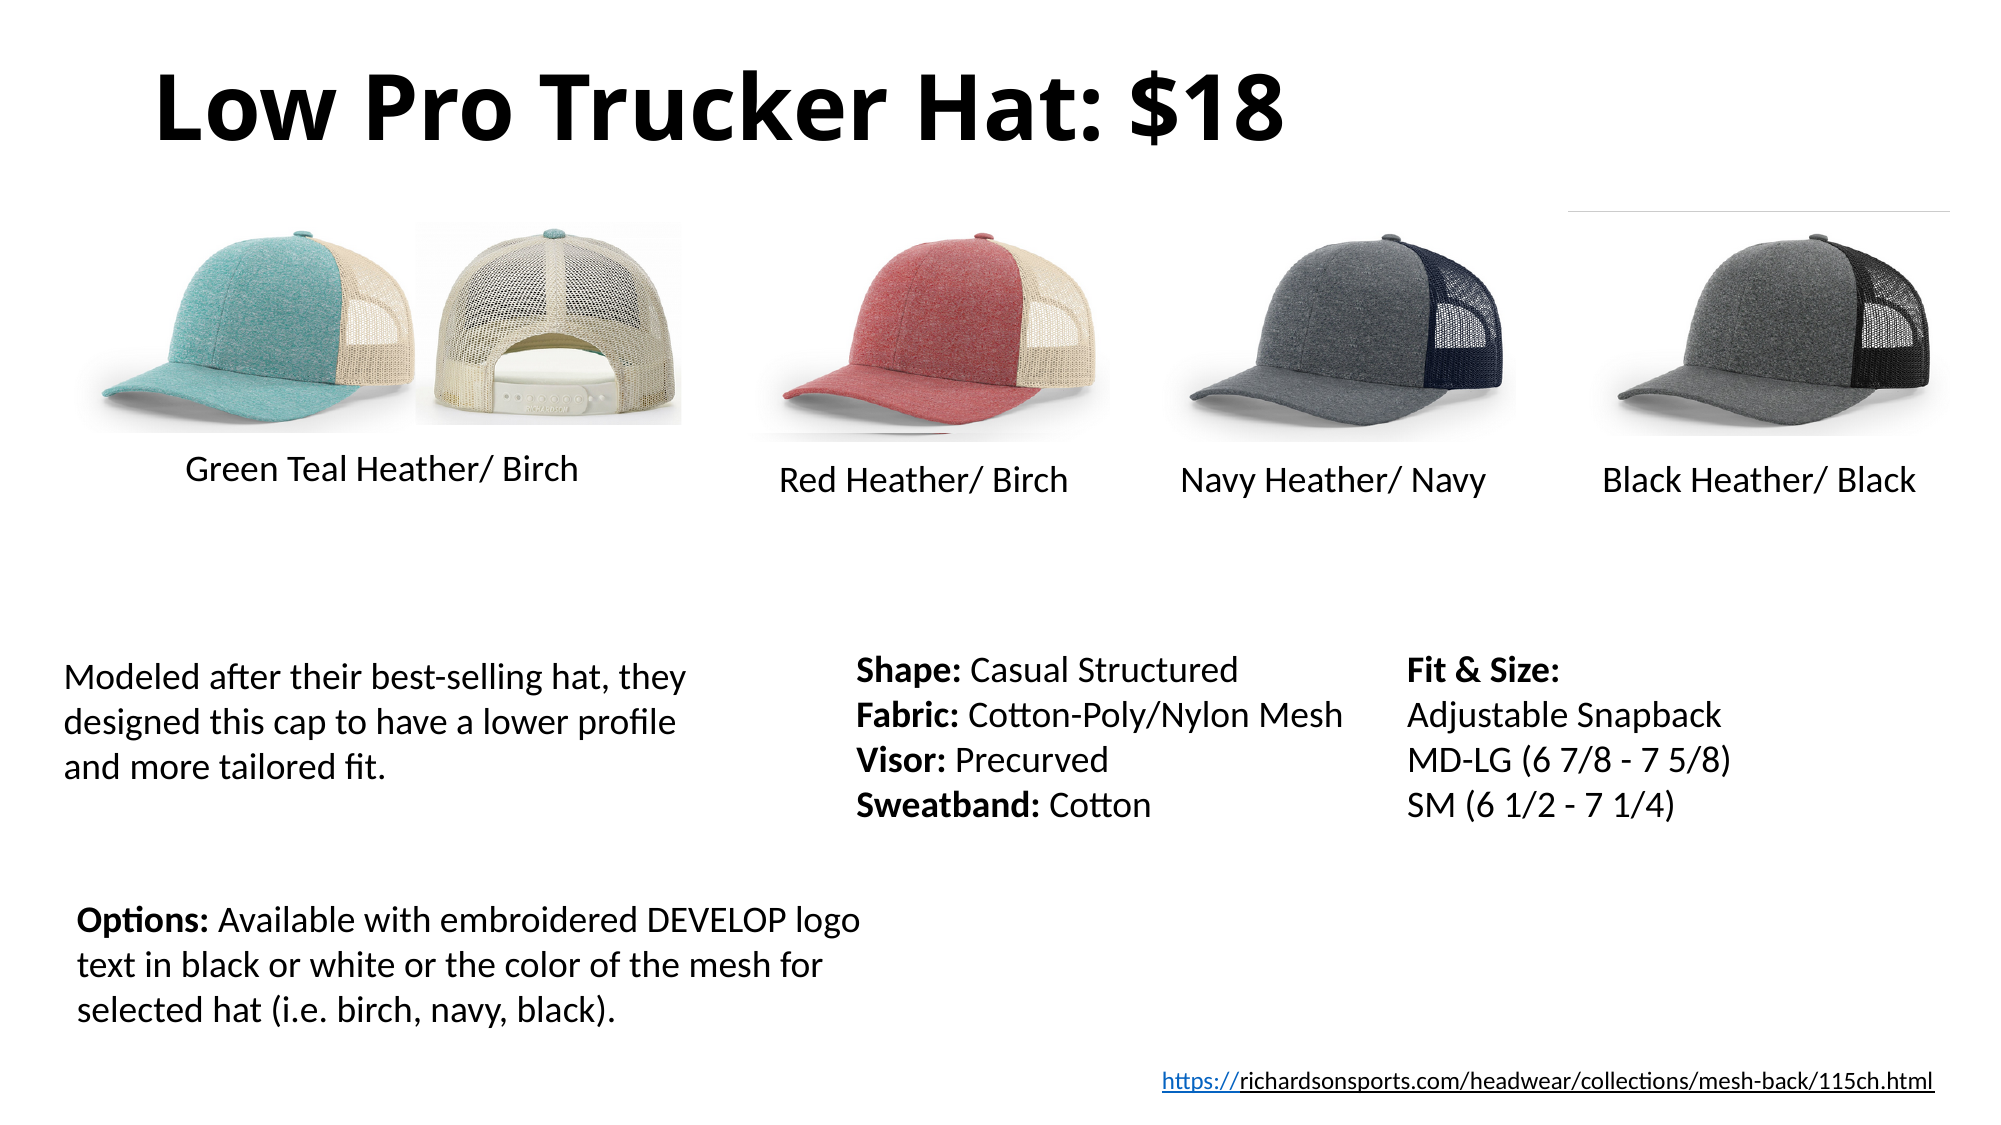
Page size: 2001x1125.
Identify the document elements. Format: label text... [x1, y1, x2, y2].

picture [1568, 210, 1950, 436]
text_box Modeled after their best-selling hat, they designed this cap to have a lower profile and more tailored fit. [48, 644, 748, 795]
text_box https://richardsonsports.com/headwear/collections/mesh-back/115ch.html [1147, 1056, 2000, 1102]
picture [61, 213, 682, 433]
text_box Options: Available with embroidered DEVELOP logo text in black or white or the color of the mesh for selected hat (i.e. birch, navy, black). [62, 887, 925, 1038]
text_box Red Heather/ Birch [764, 447, 1085, 507]
text_box Shape: Casual Structured Fabric: Cotton-Poly/Nylon Mesh Visor: Precurved Sweatband: Cotton Fit & Size: Adjustable Snapback MD-LG (6 7/8 - 7 5/8) SM (6 1/2 - 7 1/4) [841, 637, 1973, 906]
text_box Green Teal Heather/ Birch [170, 436, 595, 496]
text_box Navy Heather/ Navy [1165, 447, 1502, 507]
text_box Black Heather/ Black [1502, 447, 2000, 507]
picture [1152, 223, 1516, 442]
picture [723, 213, 1110, 442]
title Low Pro Trucker Hat: $18 [137, 1, 1863, 220]
